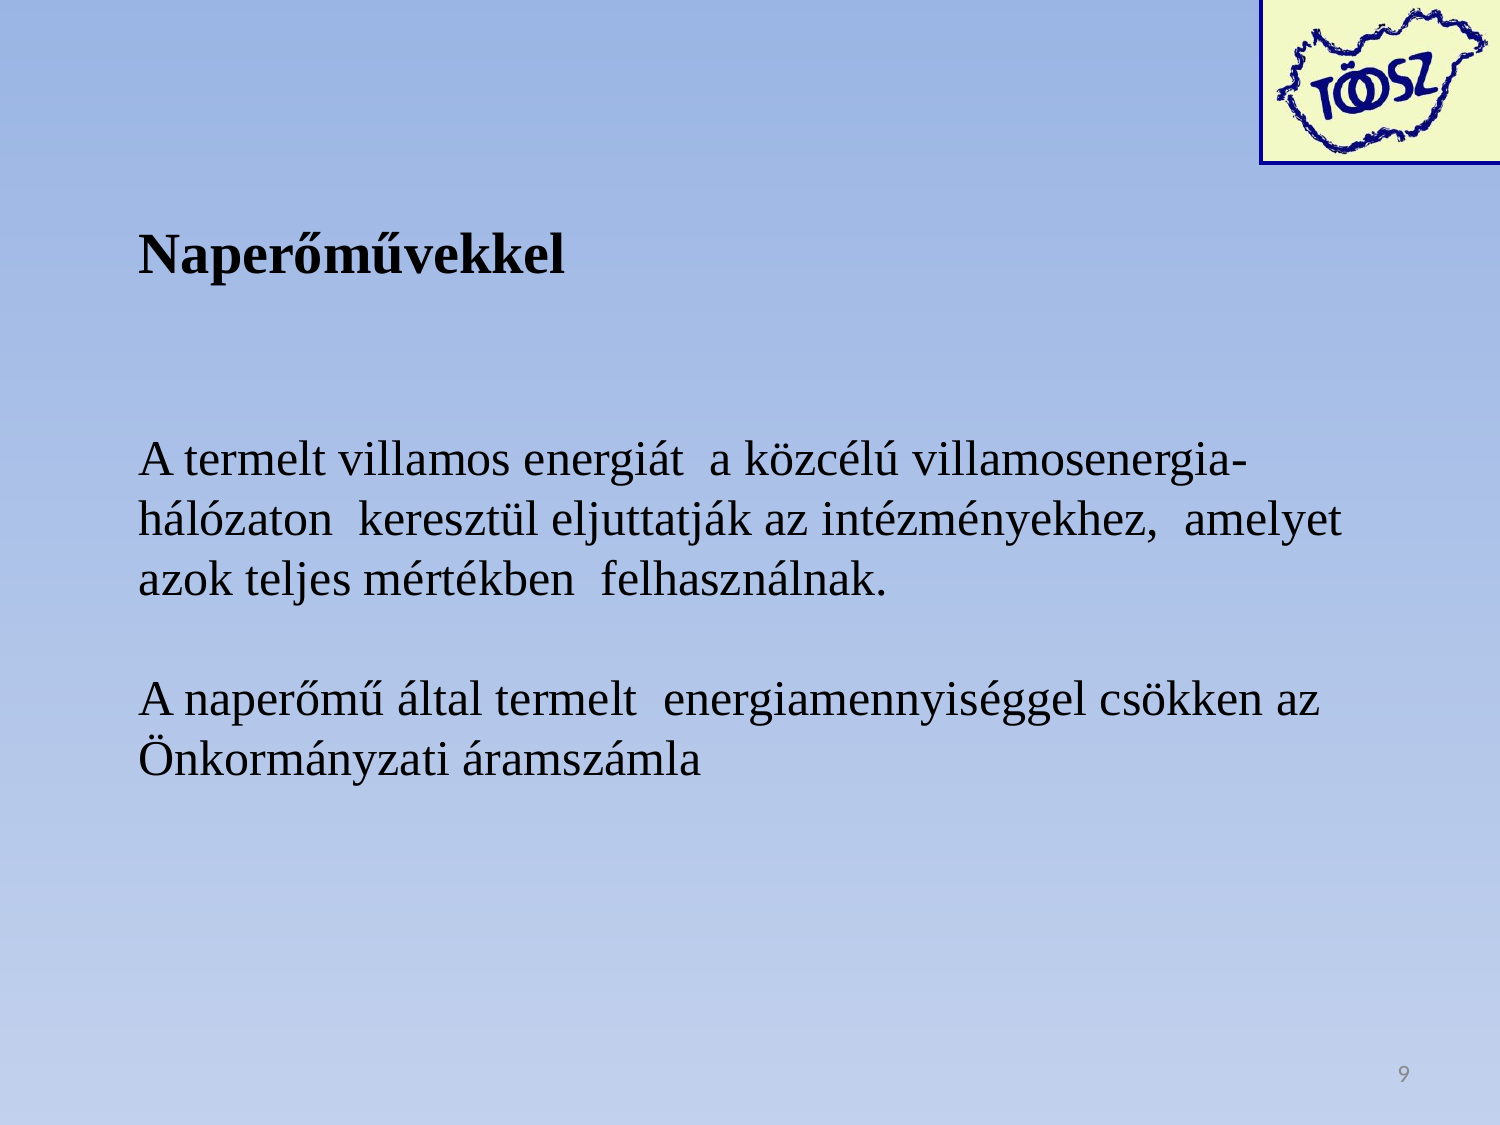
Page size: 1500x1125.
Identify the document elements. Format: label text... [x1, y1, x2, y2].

text_box Naperőművekkel A termelt villamos energiát a közcélú villamosenergia-hálózaton keresztül eljuttatják az intézményekhez, amelyet azok teljes mértékben felhasználnak. A naperőmű által termelt energiamennyiséggel csökken az Önkormányzati áramszámla [123, 208, 1388, 1125]
picture [1262, 0, 1500, 162]
title [74, 48, 1426, 274]
list [77, 172, 1448, 858]
slide_number 9 [1388, 1042, 1425, 1103]
